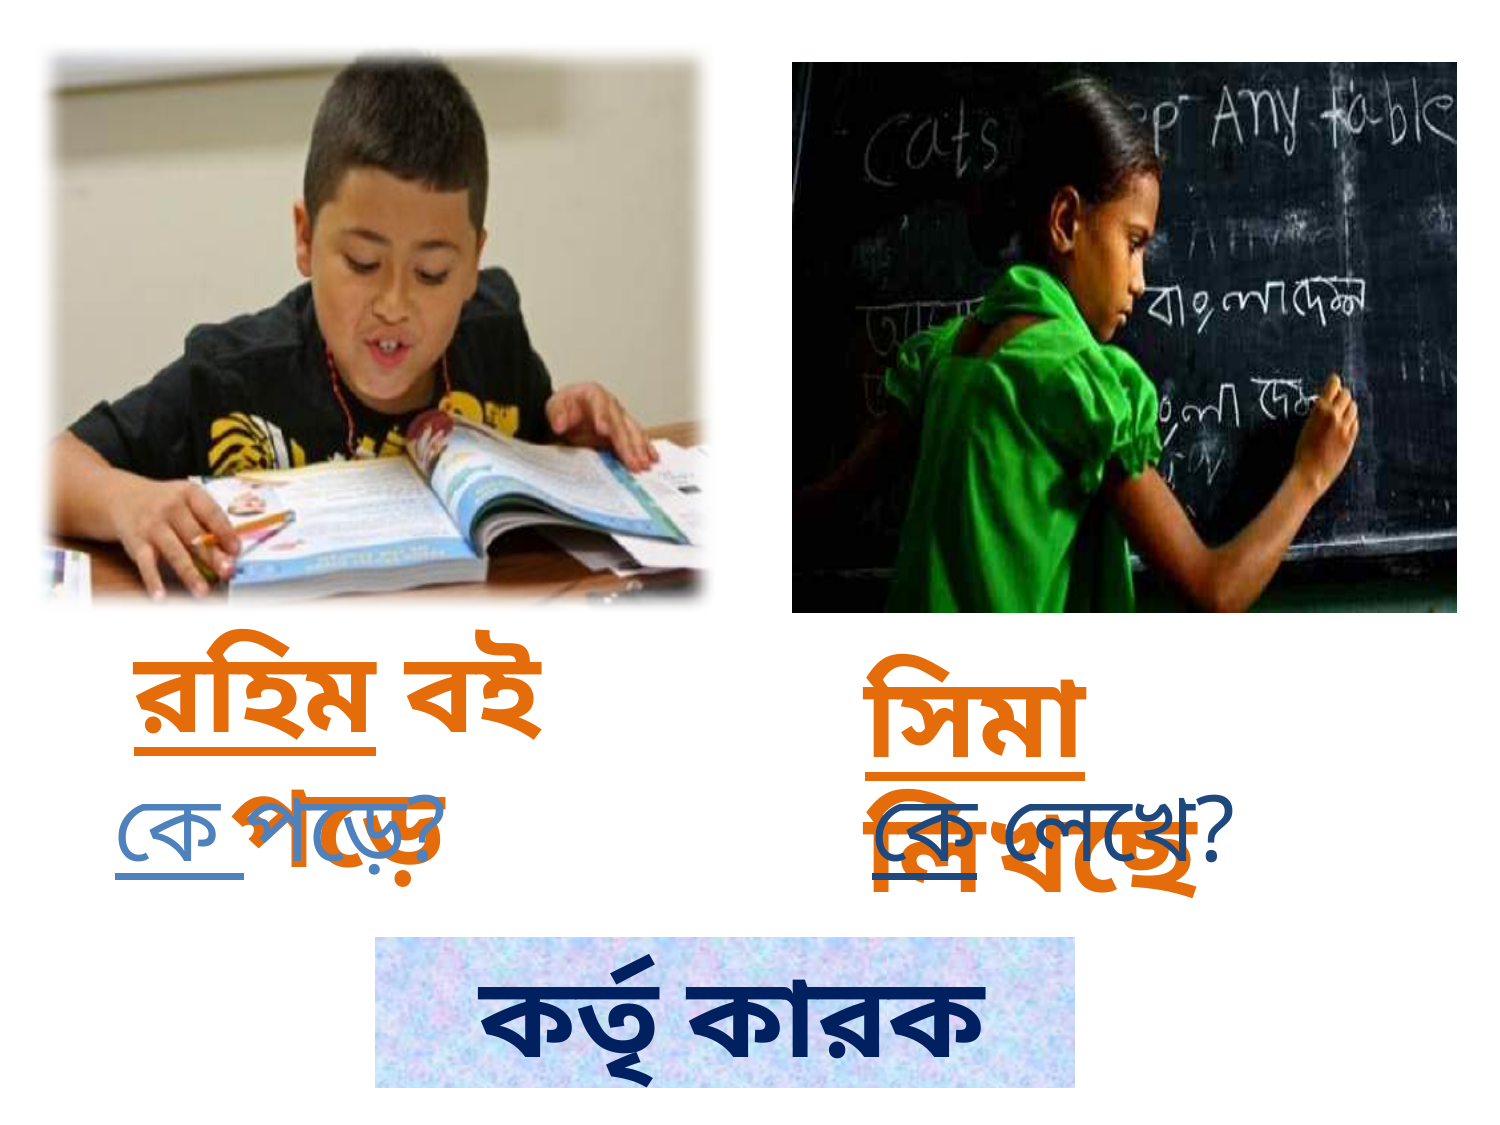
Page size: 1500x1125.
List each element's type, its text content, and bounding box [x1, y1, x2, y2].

text_box কর্তৃ কারক [375, 937, 1075, 1088]
picture [33, 41, 716, 613]
text_box কে লেখে? [837, 762, 1450, 888]
text_box কে পড়ে? [99, 762, 713, 888]
text_box রহিম বই পড়ে [50, 622, 625, 763]
text_box সিমা লিখছে [849, 637, 1450, 762]
picture [792, 62, 1457, 613]
